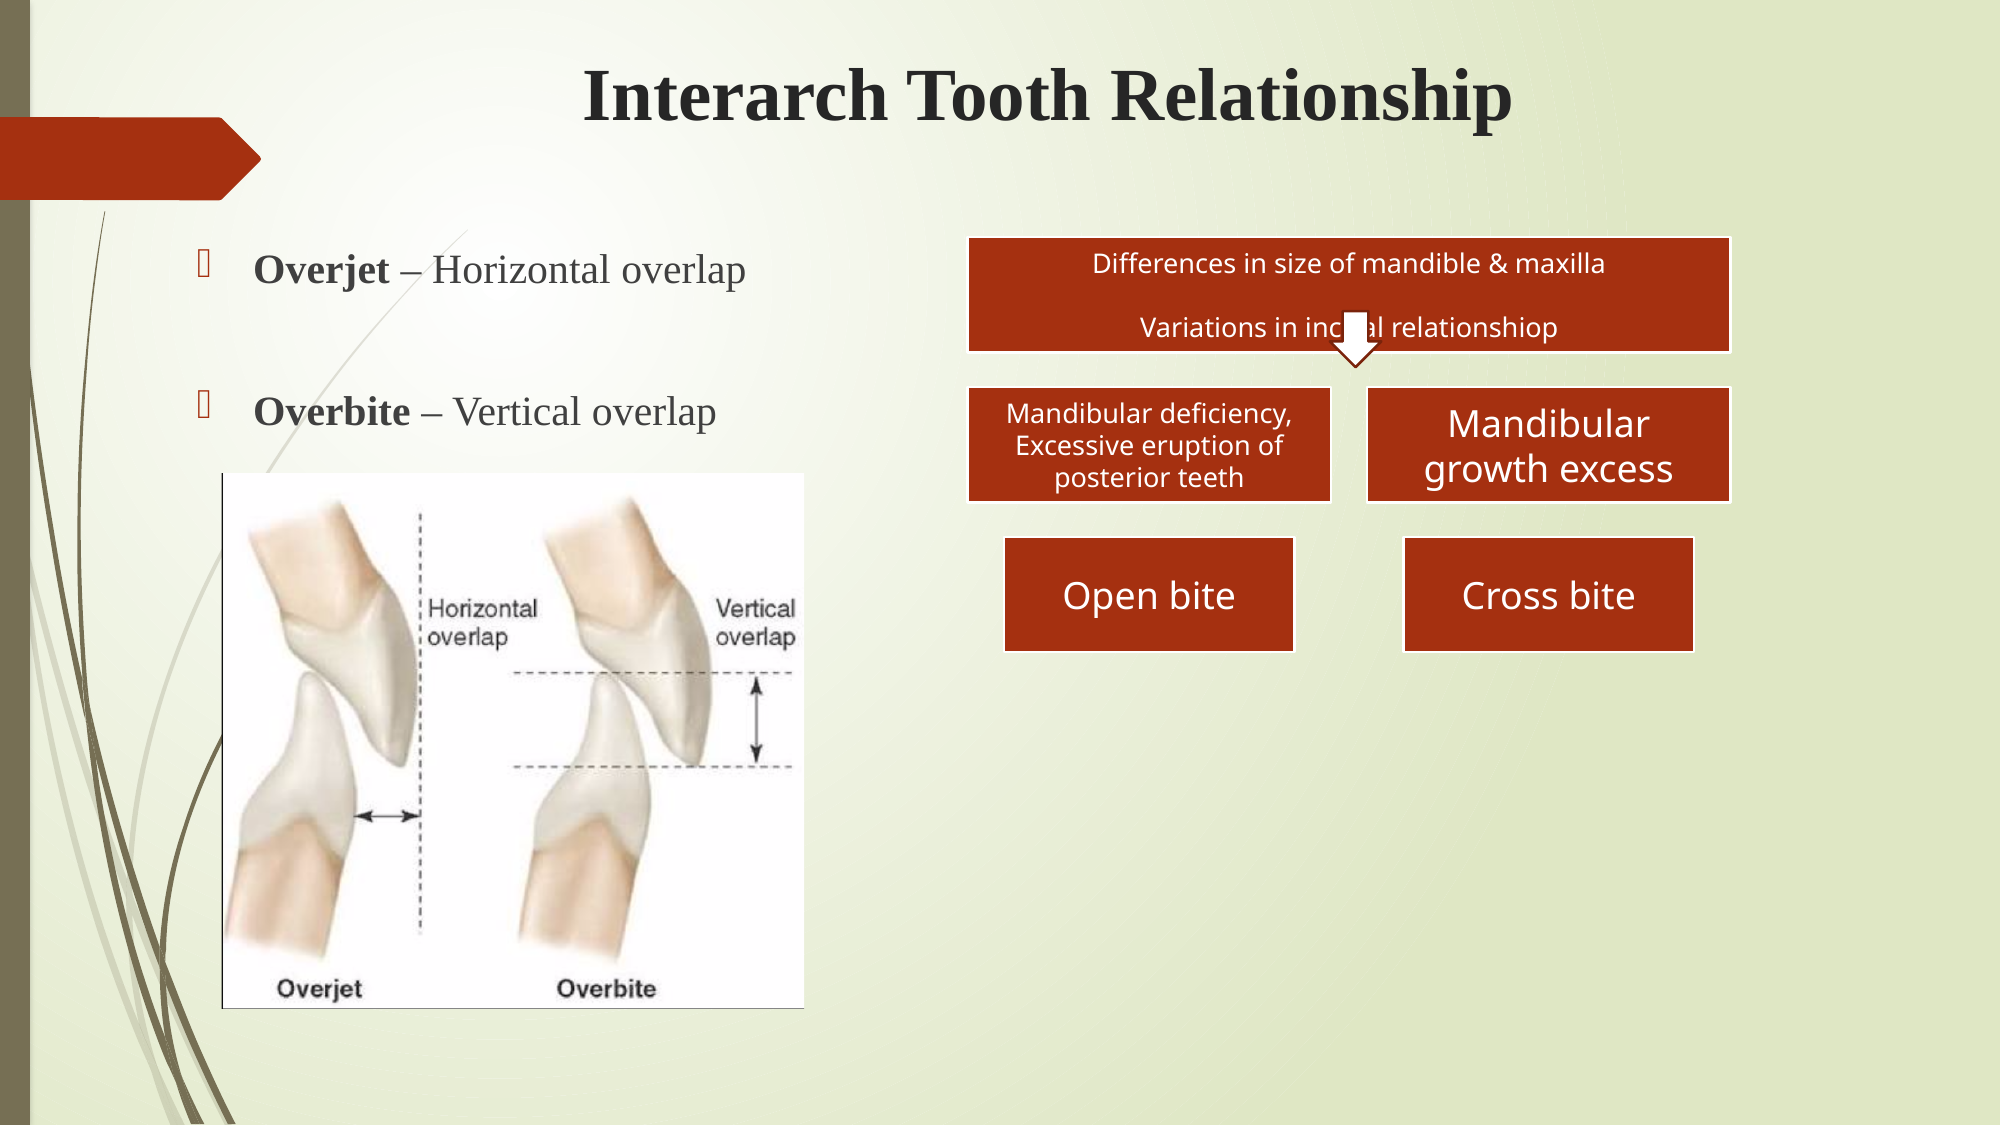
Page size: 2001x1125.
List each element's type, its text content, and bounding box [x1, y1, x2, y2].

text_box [871, 236, 1827, 953]
title Interarch Tooth Relationship [317, 37, 1780, 236]
picture [221, 473, 805, 1011]
list Overjet – Horizontal overlap Overbite – Vertical overlap [181, 234, 894, 545]
